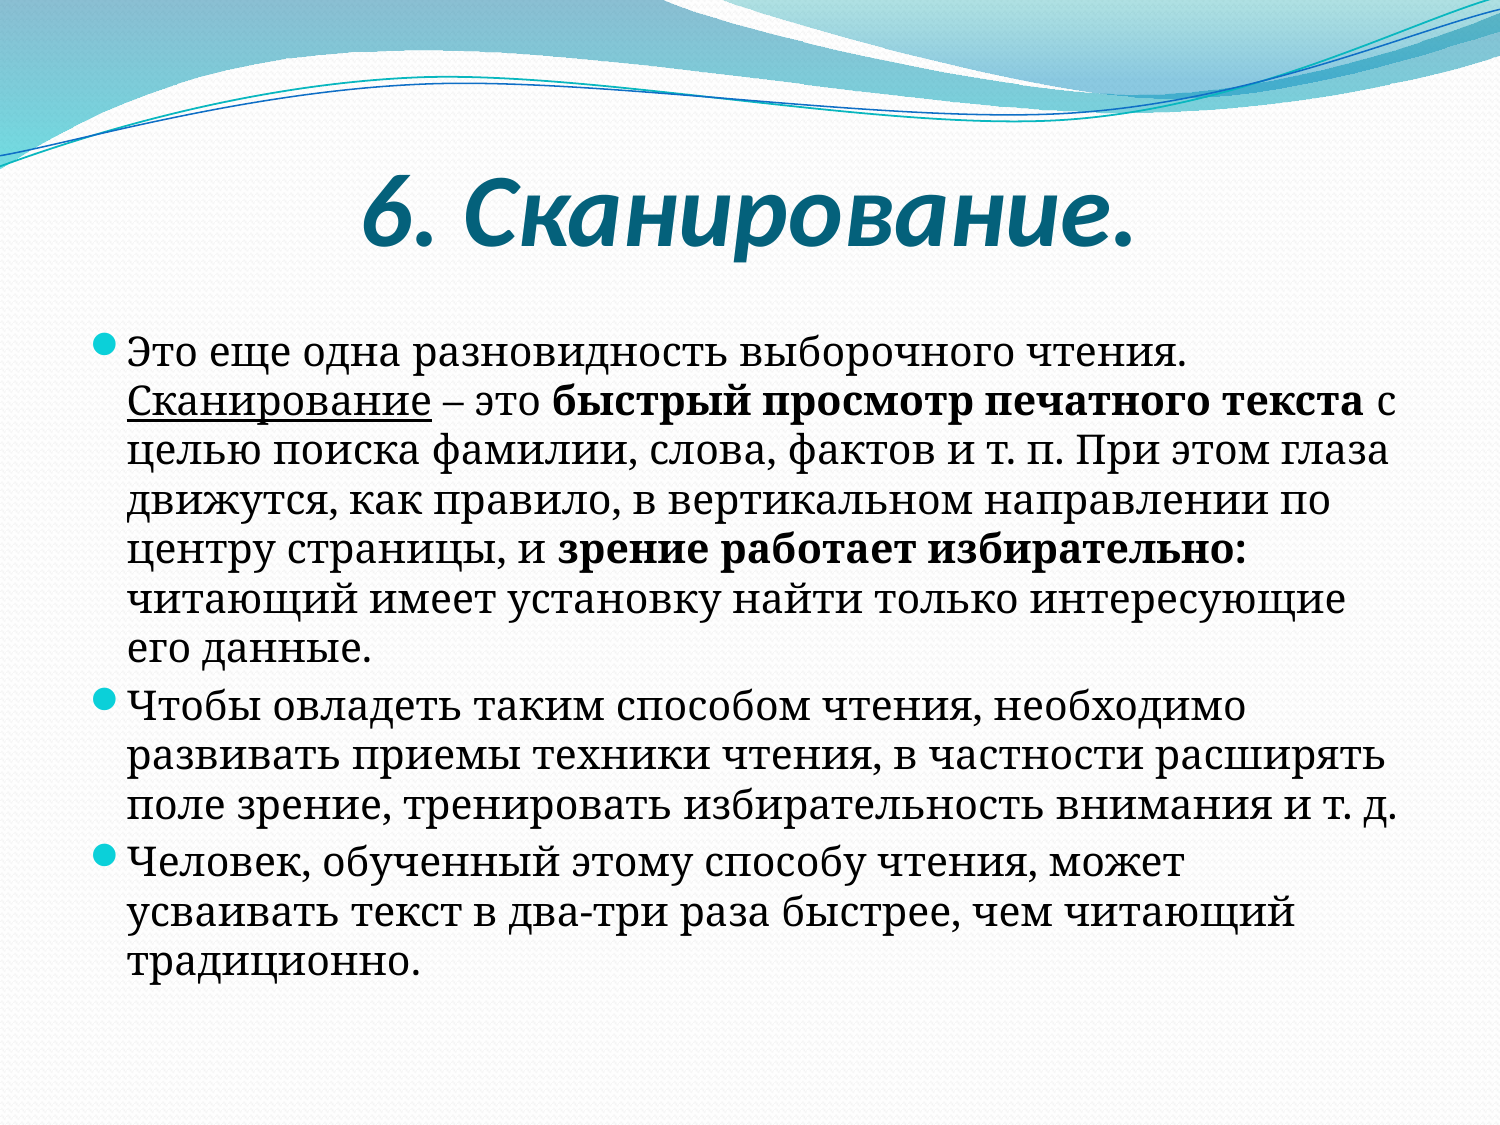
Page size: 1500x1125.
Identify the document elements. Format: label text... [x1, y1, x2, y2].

list Это еще одна разновидность выборочного чтения. Сканирование – это быстрый просмотр печатного текста с целью поиска фамилии, слова, фактов и т. п. При этом глаза движутся, как правило, в вертикальном направлении по центру страницы, и зрение работает избирательно: читающий имеет установку найти только интересующие его данные. Чтобы овладеть таким способом чтения, необходимо развивать приемы техники чтения, в частности расширять поле зрение, тренировать избирательность внимания и т. д. Человек, обученный этому способу чтения, может усваивать текст в два-три раза быстрее, чем читающий традиционно. [75, 317, 1425, 1038]
title 6. Сканирование. [75, 115, 1425, 268]
